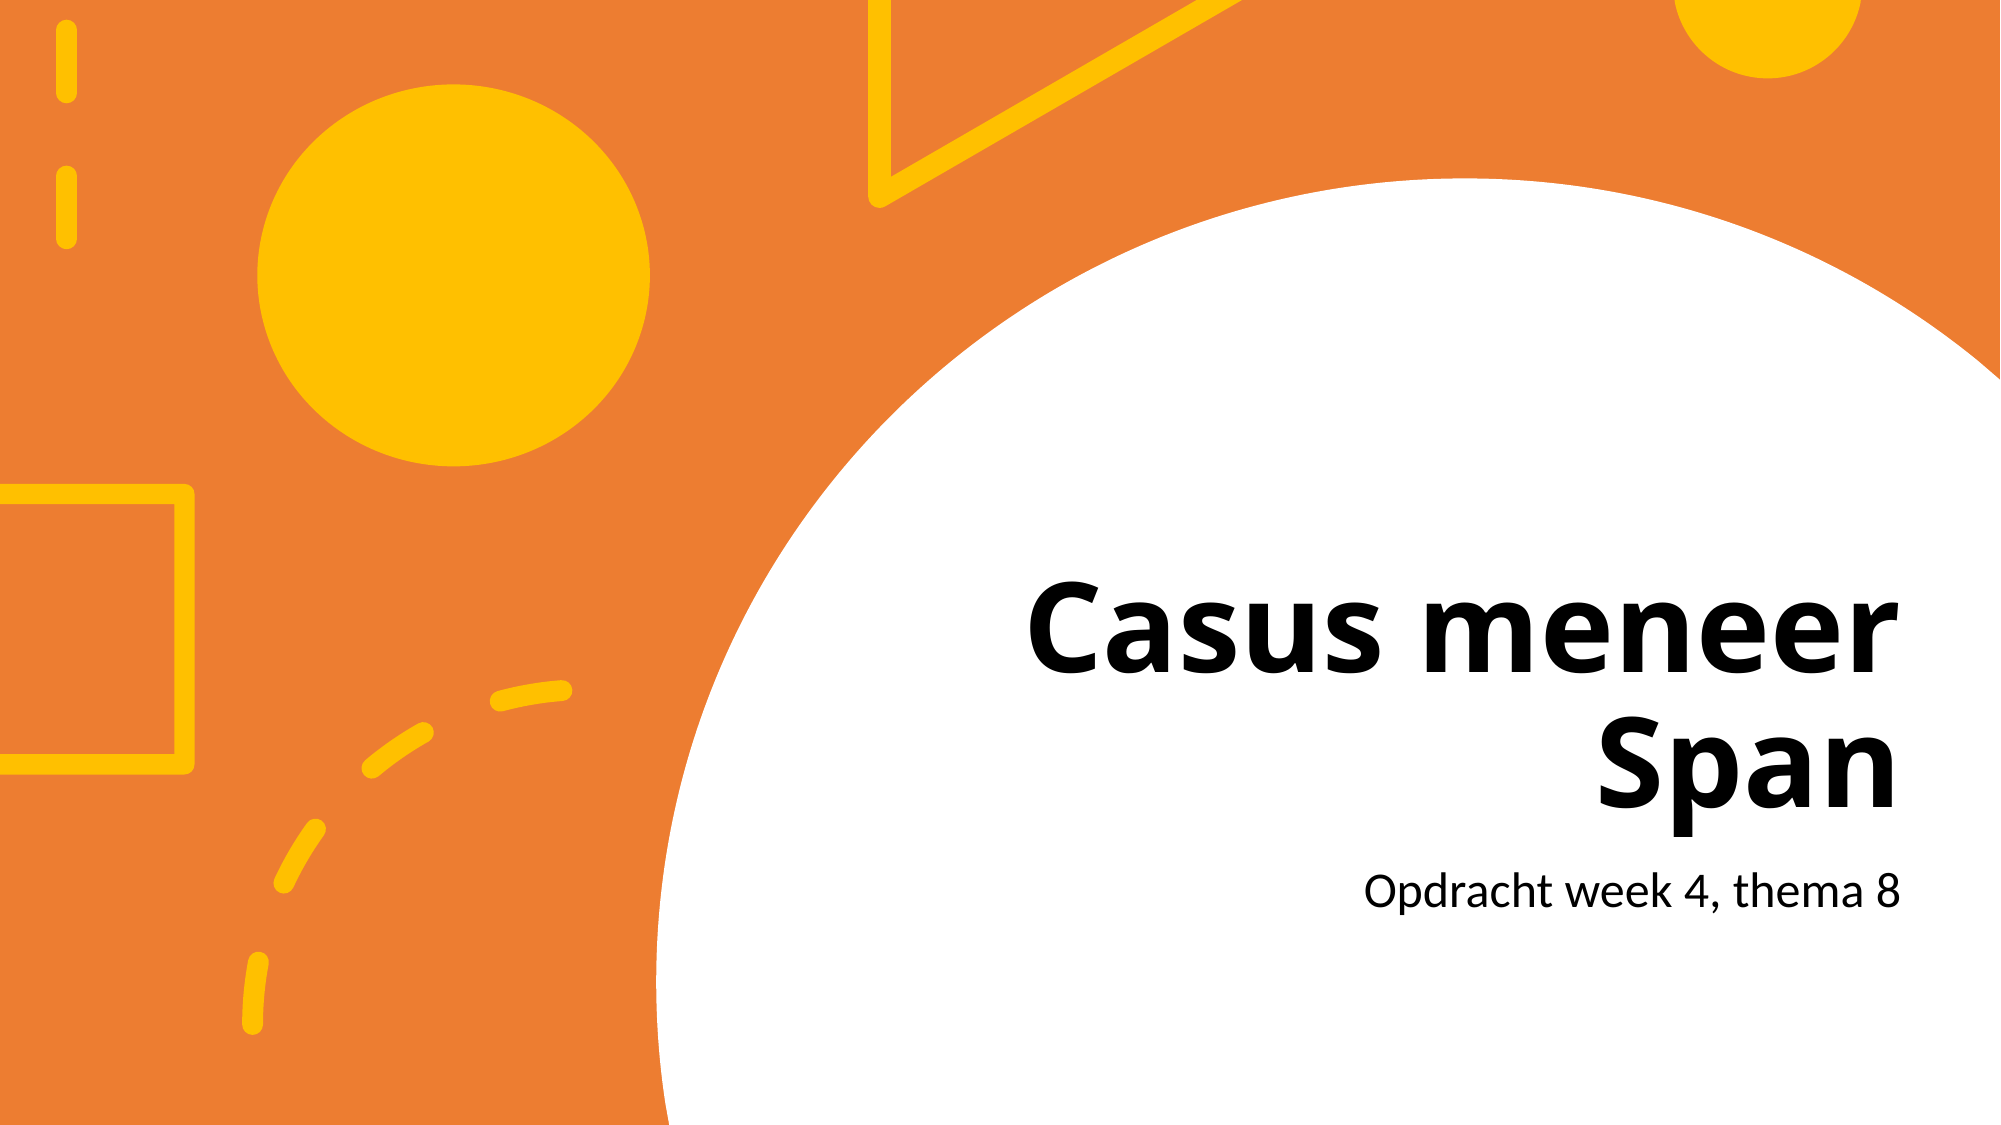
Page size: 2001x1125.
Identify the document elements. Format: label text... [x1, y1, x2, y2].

text_box [1673, 0, 1862, 80]
text_box [0, 483, 195, 775]
text_box [252, 689, 588, 1026]
title Casus meneer Span [835, 450, 1917, 842]
text_box [868, 0, 1243, 208]
text_box [655, 177, 2000, 1125]
text_box [256, 83, 651, 468]
text_box [0, 0, 2000, 1125]
subtitle Opdracht week 4, thema 8 [835, 857, 1917, 1021]
